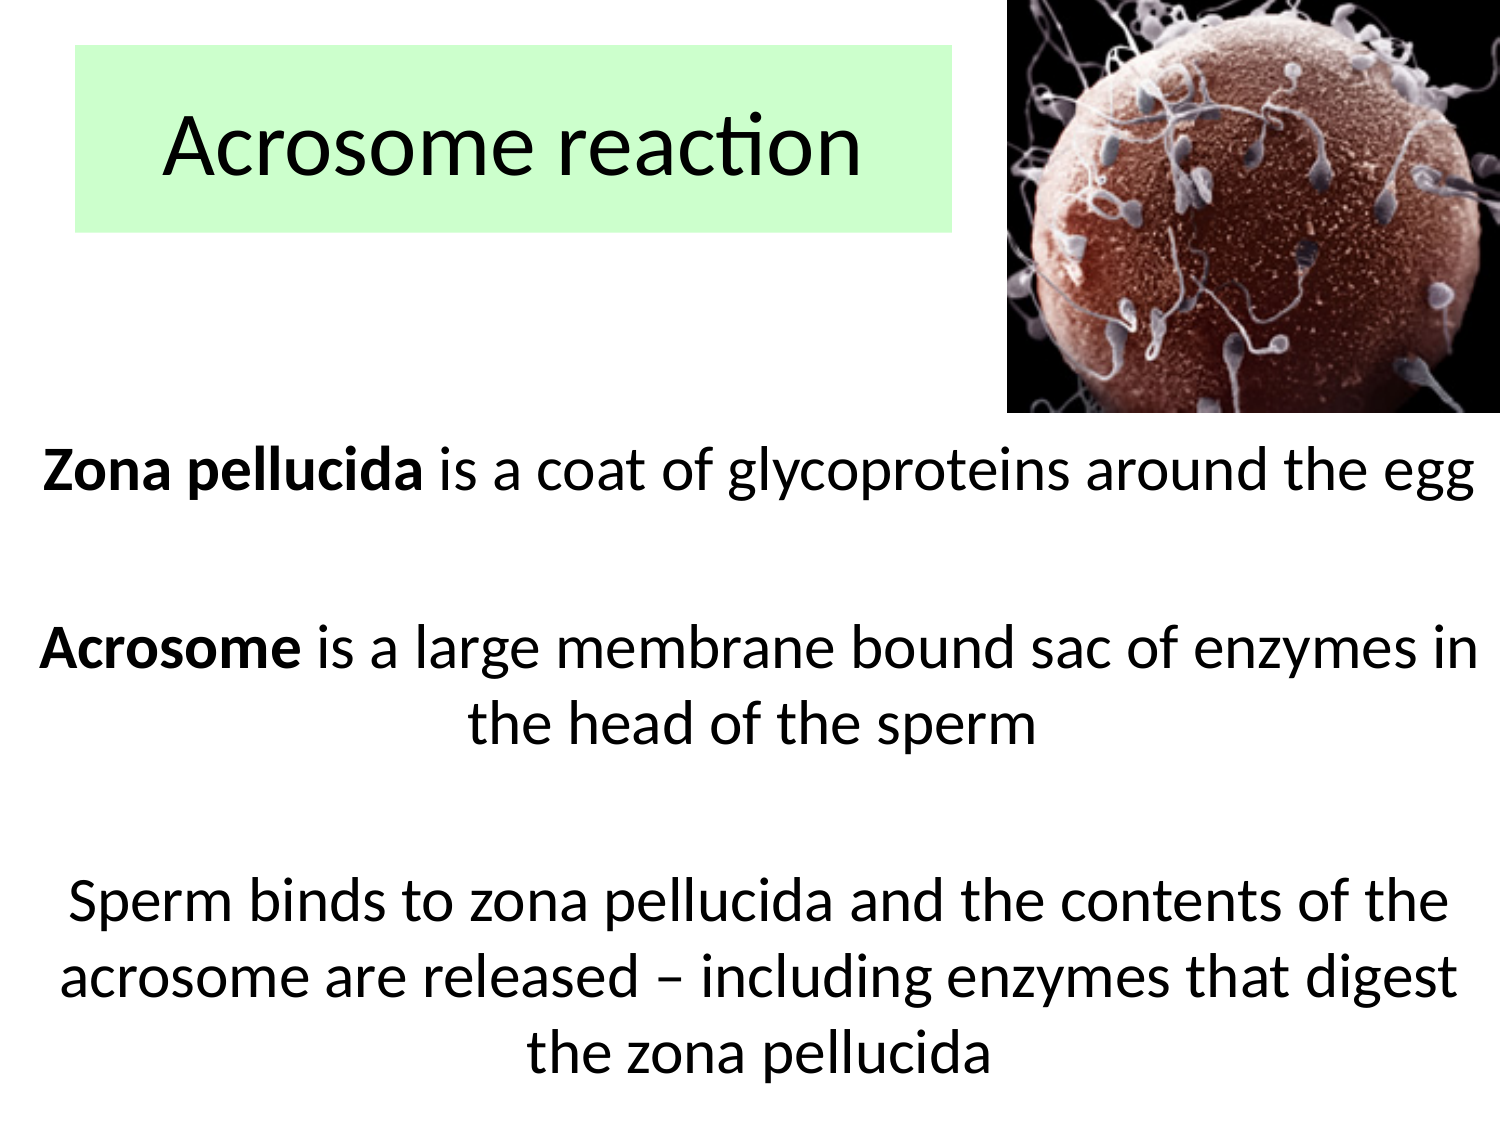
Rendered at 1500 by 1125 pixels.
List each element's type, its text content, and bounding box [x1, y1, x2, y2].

picture [1006, 0, 1500, 414]
list Zona pellucida is a coat of glycoproteins around the egg Acrosome is a large membrane bound sac of enzymes in the head of the sperm Sperm binds to zona pellucida and the contents of the acrosome are released – including enzymes that digest the zona pellucida [20, 419, 1500, 1125]
title Acrosome reaction [75, 45, 952, 233]
